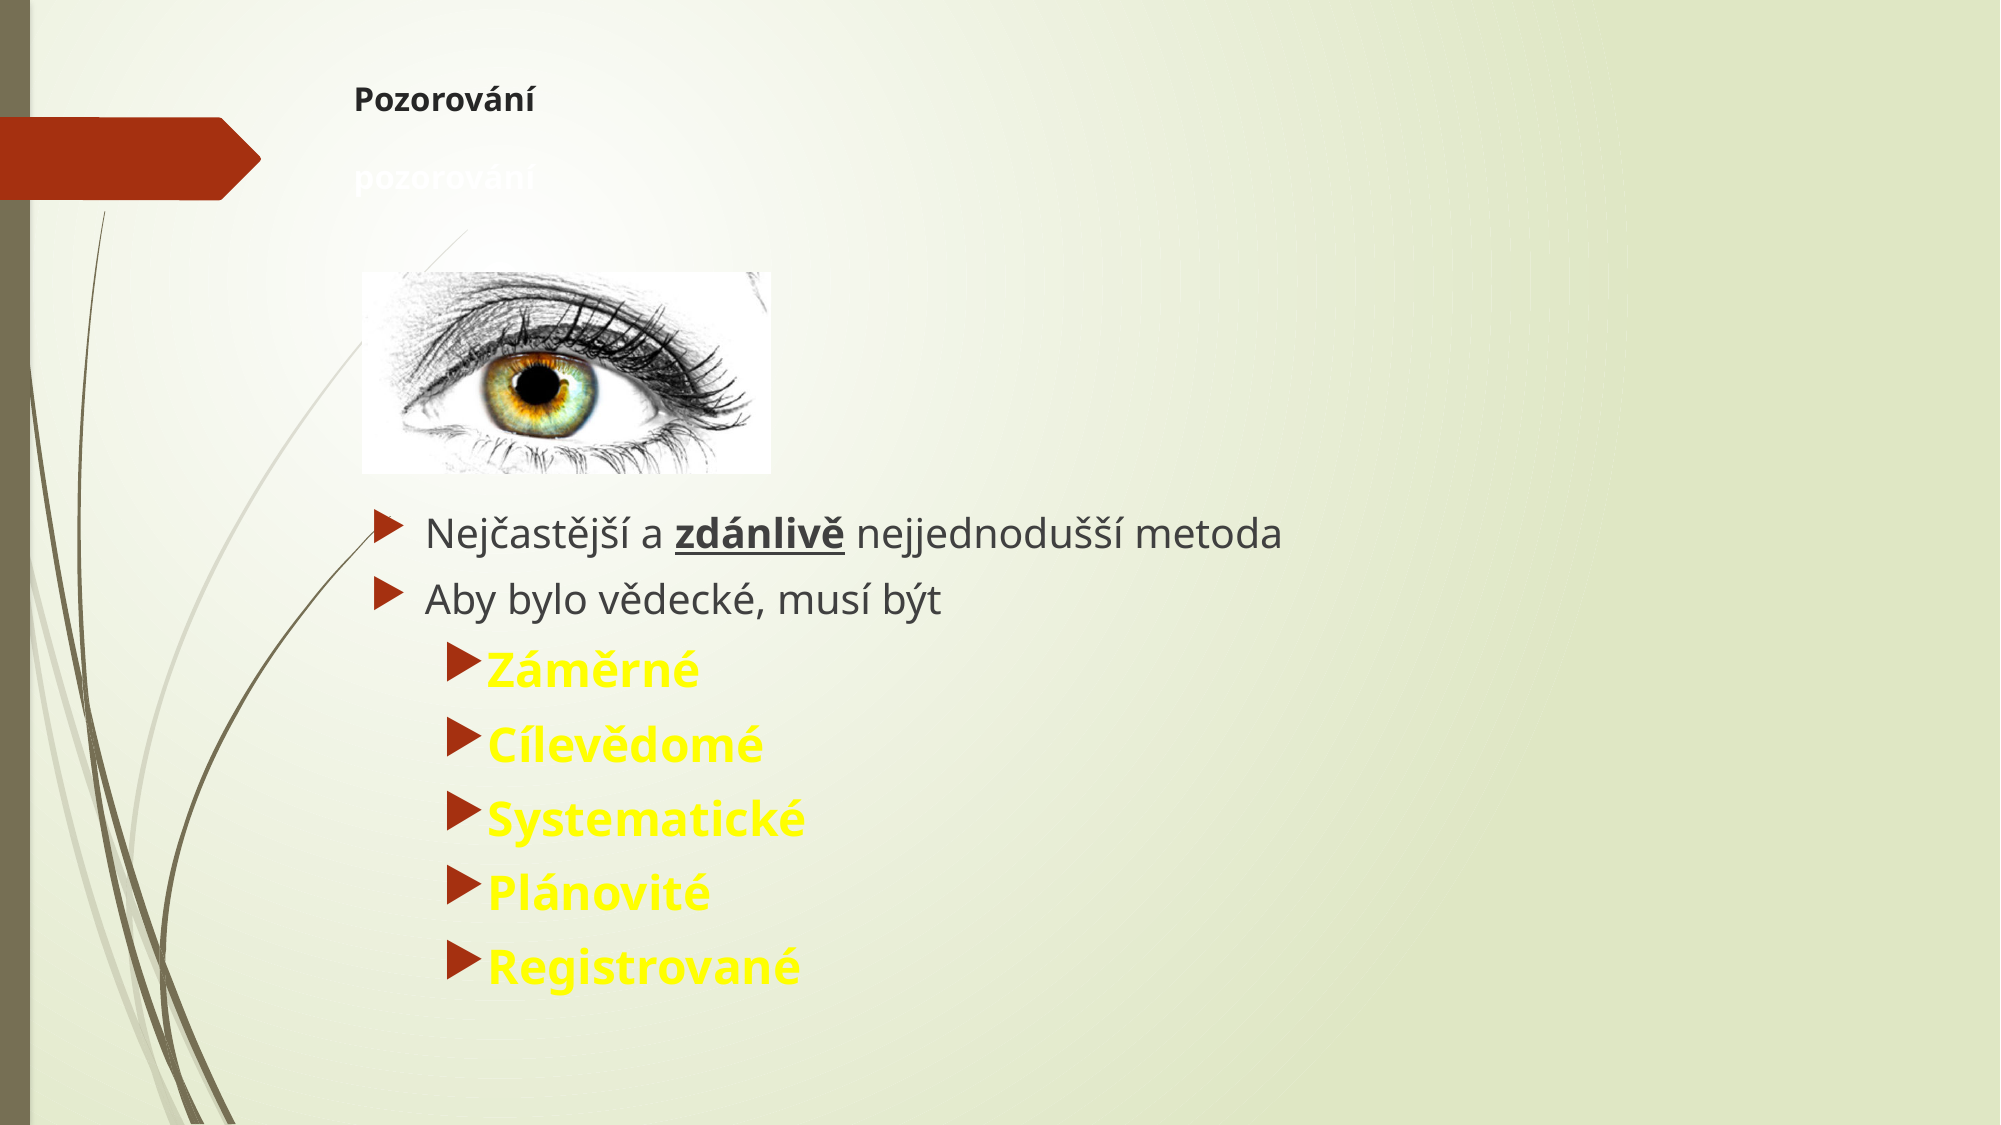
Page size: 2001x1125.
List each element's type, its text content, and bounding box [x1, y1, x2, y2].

picture [361, 272, 771, 474]
list Nejčastější a zdánlivě nejjednodušší metoda Aby bylo vědecké, musí být Záměrné Cílevědomé Systematické Plánovité Registrované [355, 367, 1397, 1005]
title Pozorování pozorování [338, 31, 1380, 248]
